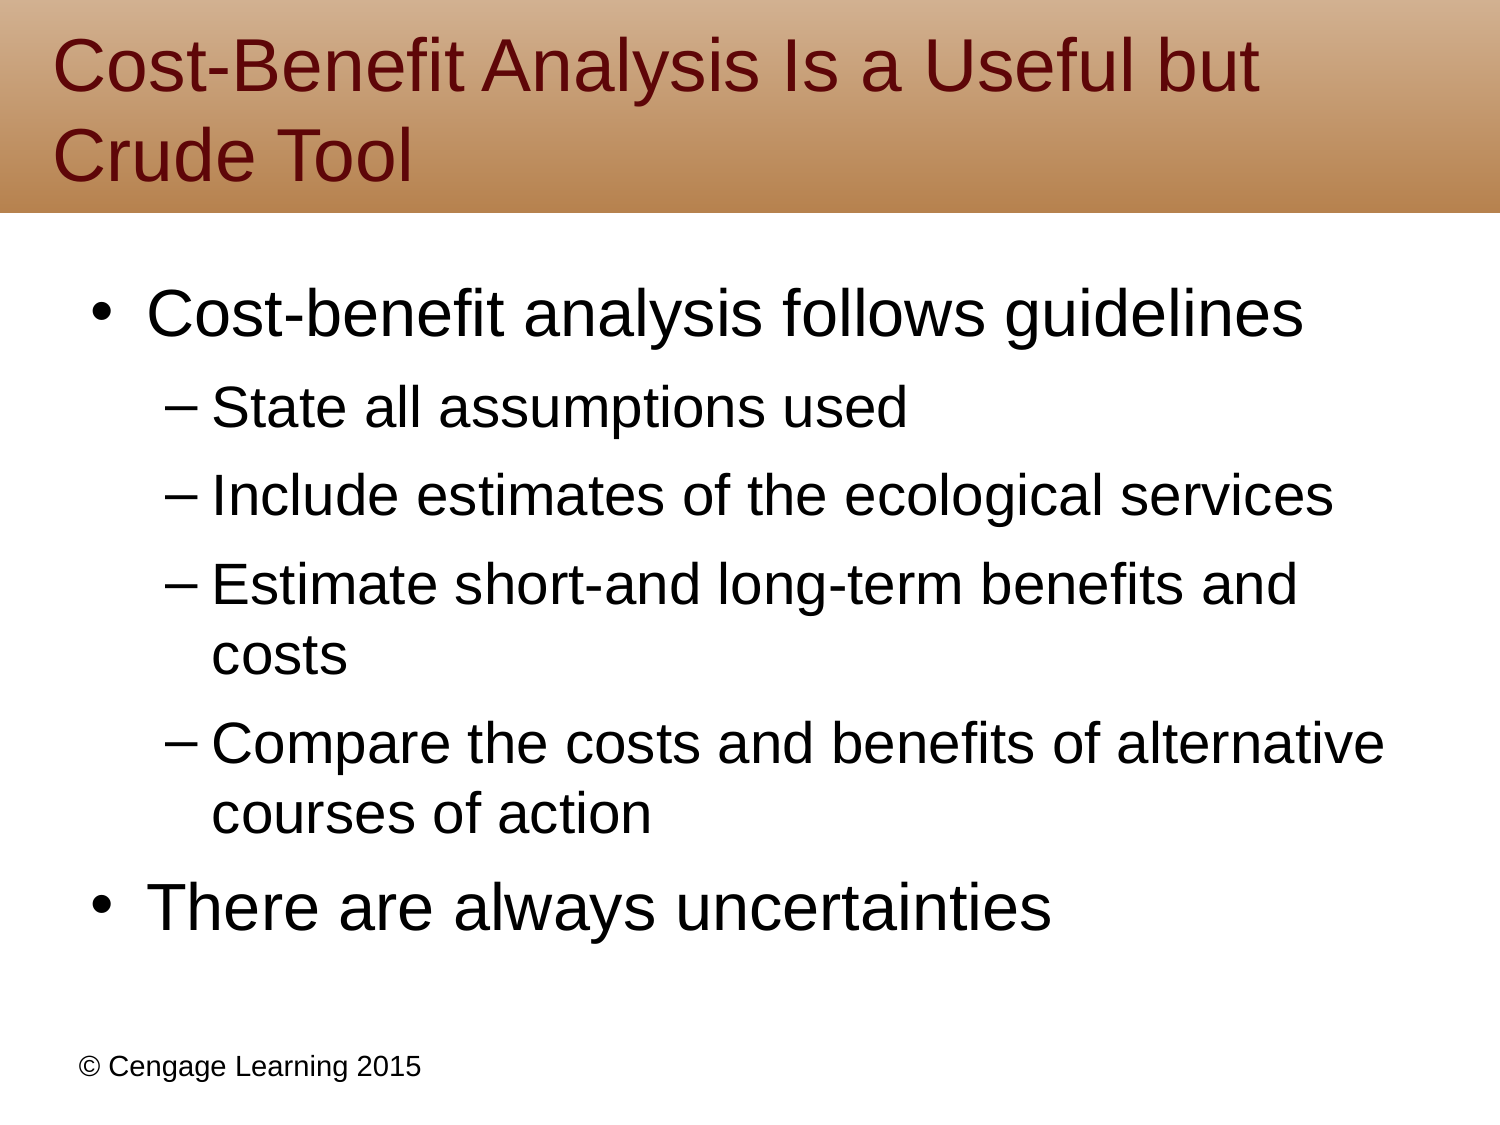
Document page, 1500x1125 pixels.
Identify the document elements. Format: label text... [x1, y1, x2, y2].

title Cost-Benefit Analysis Is a Useful but Crude Tool [0, 0, 1500, 213]
list Cost-benefit analysis follows guidelines State all assumptions used Include estimates of the ecological services Estimate short-and long-term benefits and costs Compare the costs and benefits of alternative courses of action There are always uncertainties [74, 262, 1426, 1101]
